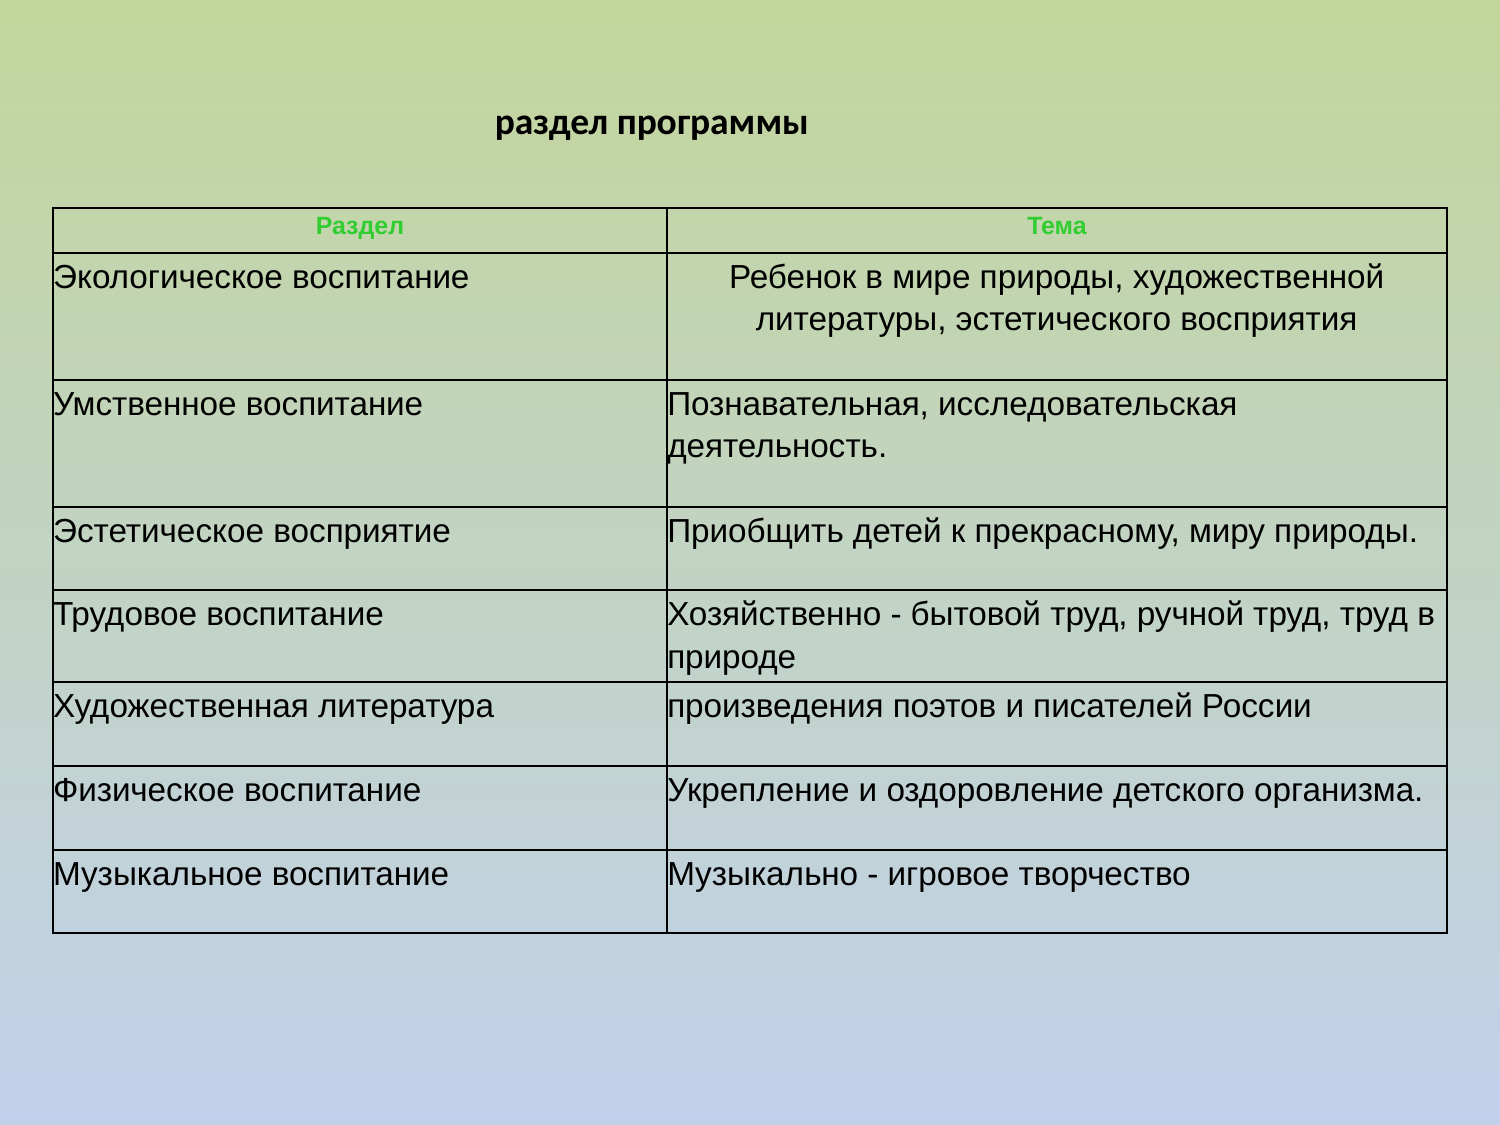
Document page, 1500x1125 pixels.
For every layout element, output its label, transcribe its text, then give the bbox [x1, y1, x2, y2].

table_cell Музыкально - игровое творчество [668, 851, 1446, 932]
table_header Тема [668, 209, 1446, 252]
table_cell произведения поэтов и писателей России [668, 683, 1446, 765]
table_cell Художественная литература [54, 683, 666, 765]
table_cell Экологическое воспитание [54, 254, 666, 379]
table_cell Трудовое воспитание [54, 591, 666, 681]
table_cell Хозяйственно - бытовой труд, ручной труд, труд в природе [668, 591, 1446, 681]
table_cell Умственное воспитание [54, 381, 666, 506]
table_cell Укрепление и оздоровление детского организма. [668, 767, 1446, 849]
table_cell Приобщить детей к прекрасному, миру природы. [668, 508, 1446, 589]
text_box раздел программы [480, 89, 825, 150]
table_cell Физическое воспитание [54, 767, 666, 849]
table_cell Музыкальное воспитание [54, 851, 666, 932]
table_header Раздел [54, 209, 666, 252]
table_cell Эстетическое восприятие [54, 508, 666, 589]
table_cell Ребенок в мире природы, художественной литературы, эстетического восприятия [668, 254, 1446, 379]
table_cell Познавательная, исследовательская деятельность. [668, 381, 1446, 506]
